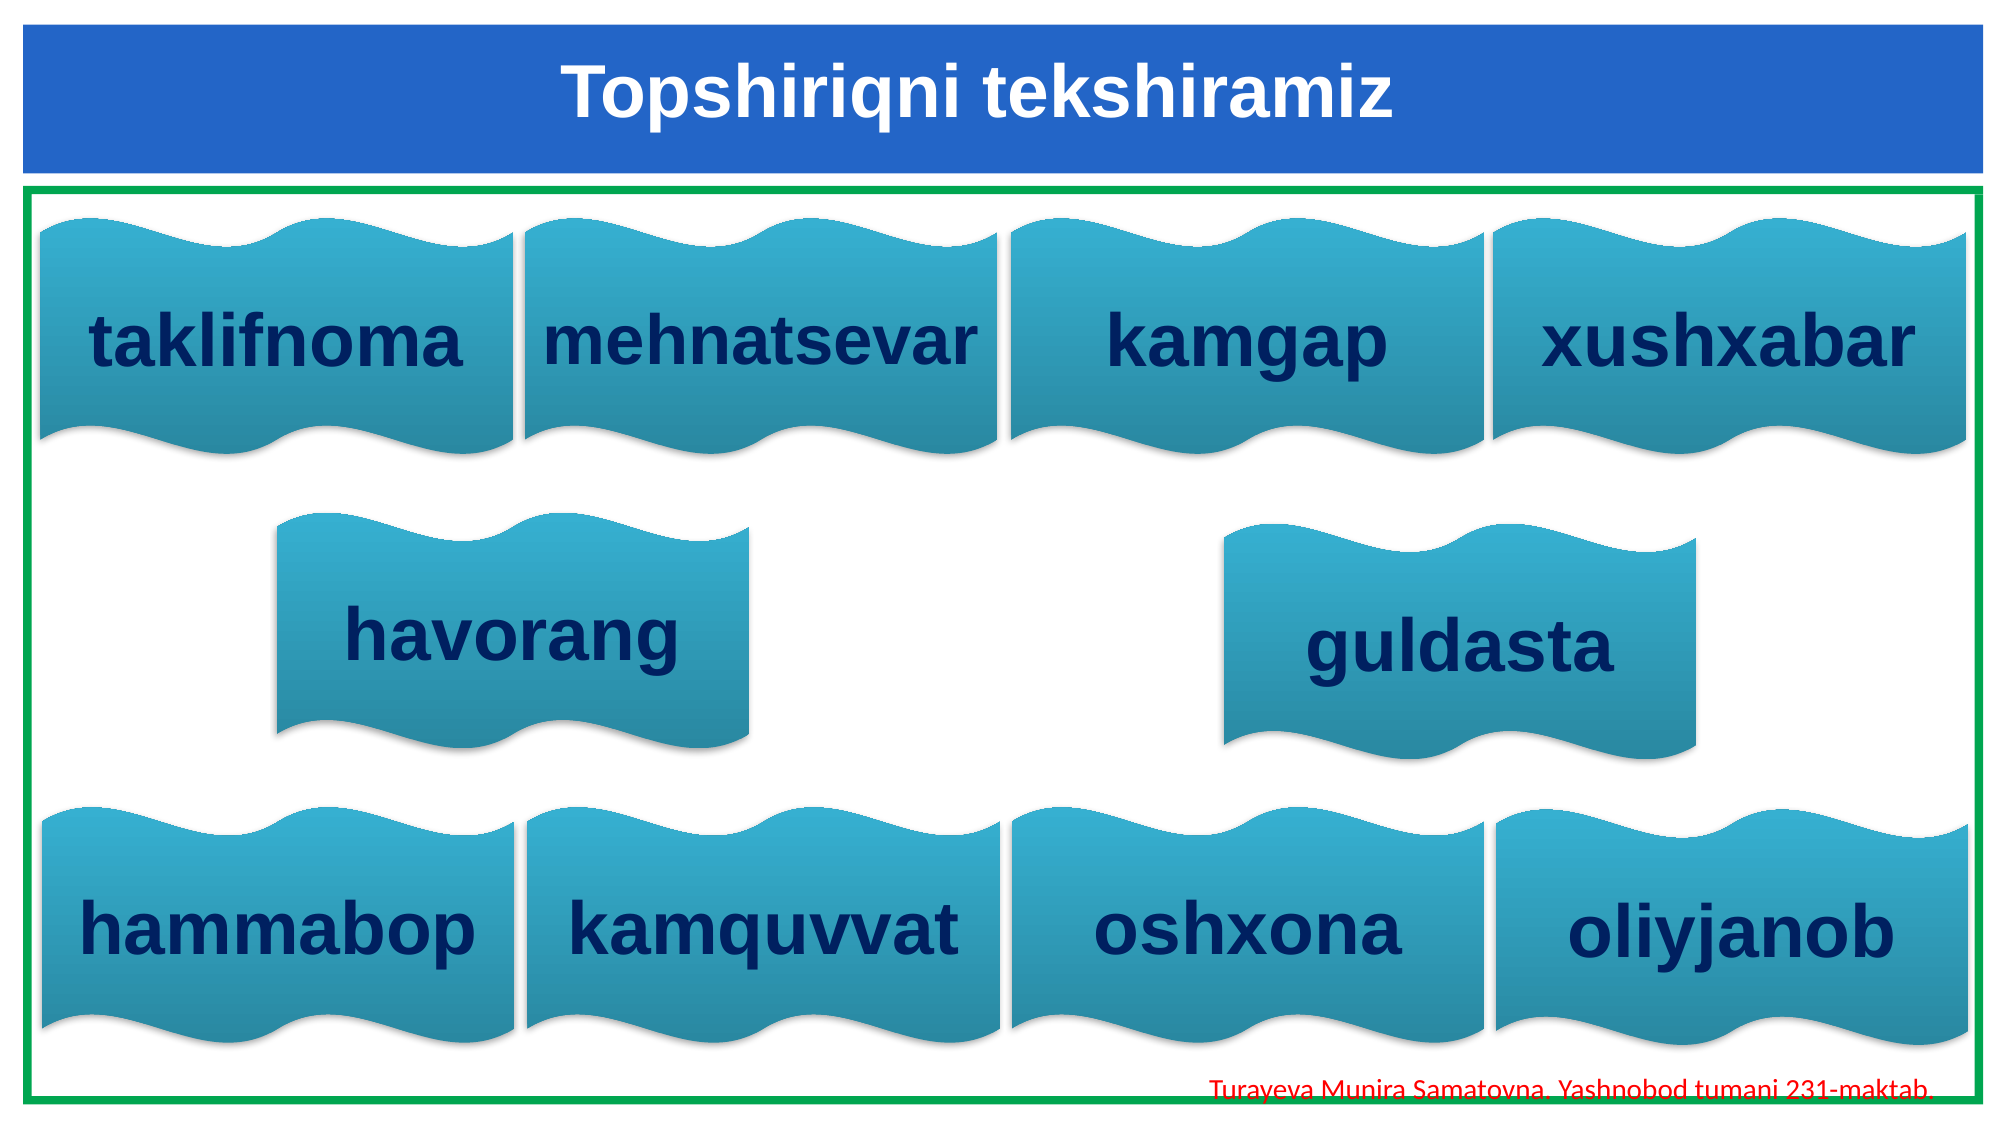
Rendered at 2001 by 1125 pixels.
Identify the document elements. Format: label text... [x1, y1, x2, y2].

footer Turayeva Munira Samatovna. Yashnobod tumani 231-maktab. [1176, 1070, 1969, 1106]
text_box mehnatsevar [524, 218, 998, 454]
text_box guldasta [1223, 524, 1697, 760]
text_box taklifnoma [40, 218, 513, 454]
text_box kamquvvat [527, 807, 1000, 1043]
text_box kamgap [1011, 218, 1484, 454]
text_box oshxona [1011, 807, 1485, 1043]
text_box Topshiriqni tekshiramiz [277, 41, 1699, 151]
text_box havorang [276, 513, 750, 749]
text_box oliyjanob [1496, 809, 1969, 1045]
text_box hammabop [41, 807, 515, 1043]
text_box xushxabar [1493, 218, 1966, 454]
